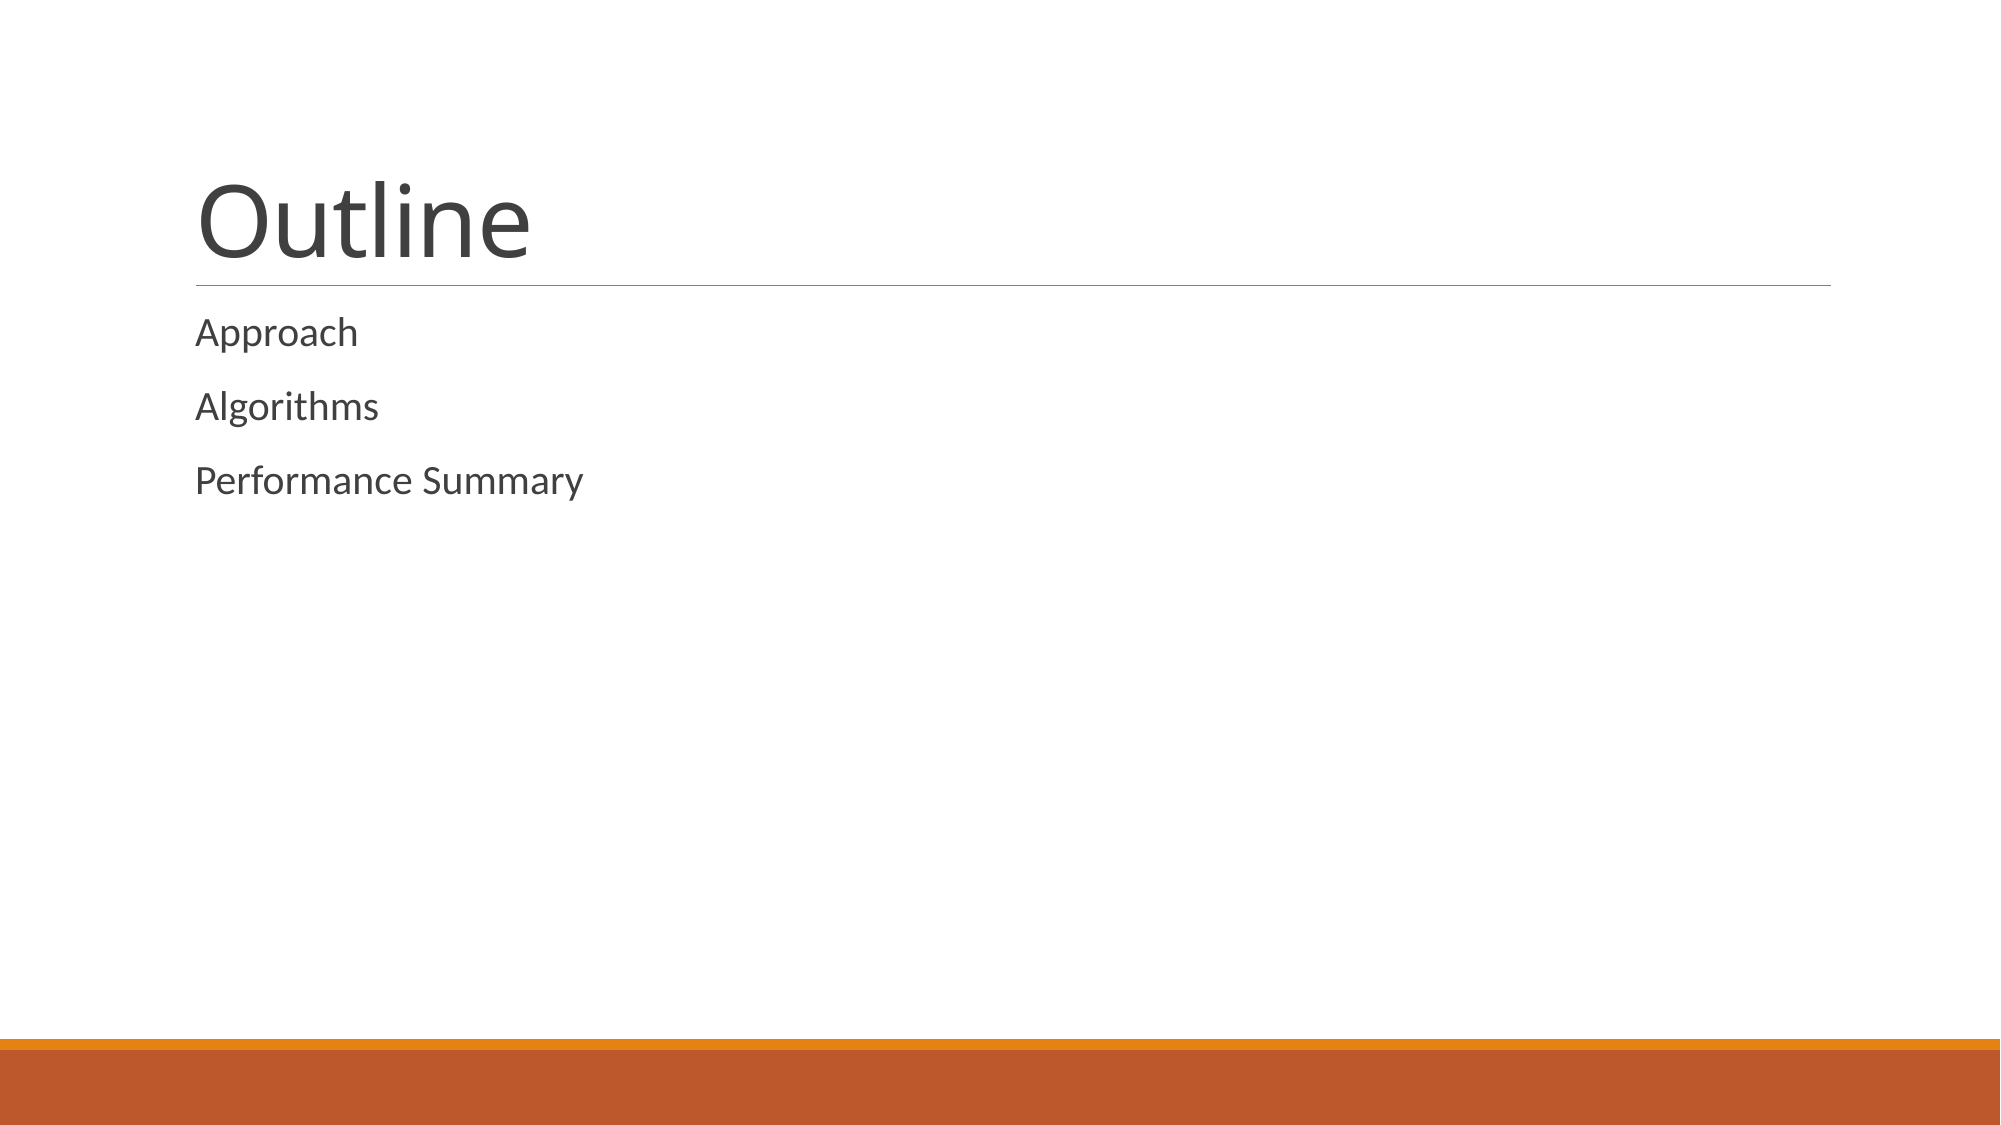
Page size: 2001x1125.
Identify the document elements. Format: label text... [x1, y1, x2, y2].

title Outline [180, 47, 1830, 285]
list Approach Algorithms Performance Summary [180, 302, 1830, 963]
